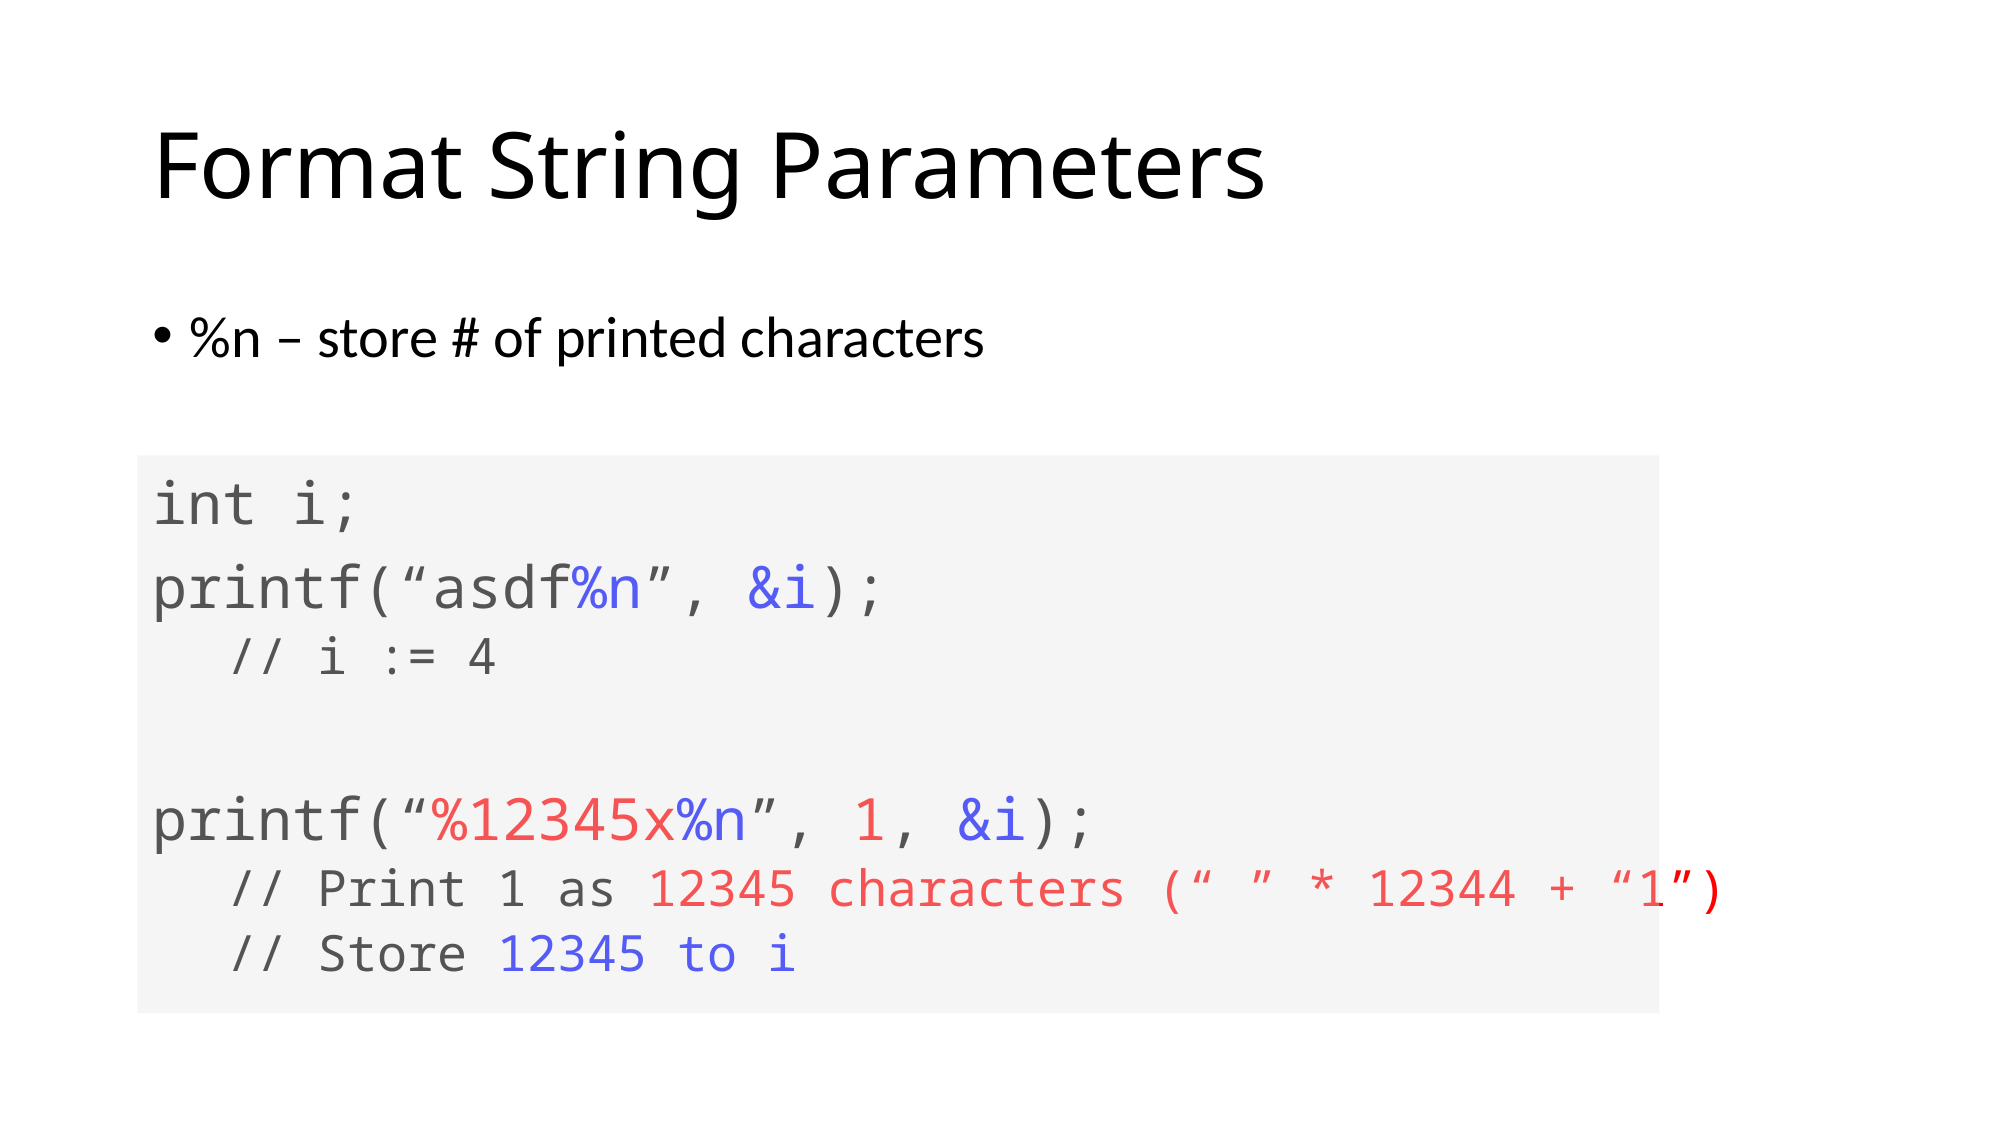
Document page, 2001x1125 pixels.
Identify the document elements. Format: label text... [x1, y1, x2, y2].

list %n – store # of printed characters int i; printf(“asdf%n”, &i); // i := 4 printf(“%12345x%n”, 1, &i); // Print 1 as 12345 characters (“ ” * 12344 + “1”) // Store 12345 to i [137, 299, 1863, 1014]
title Format String Parameters [137, 59, 1863, 278]
text_box [136, 454, 1660, 1014]
